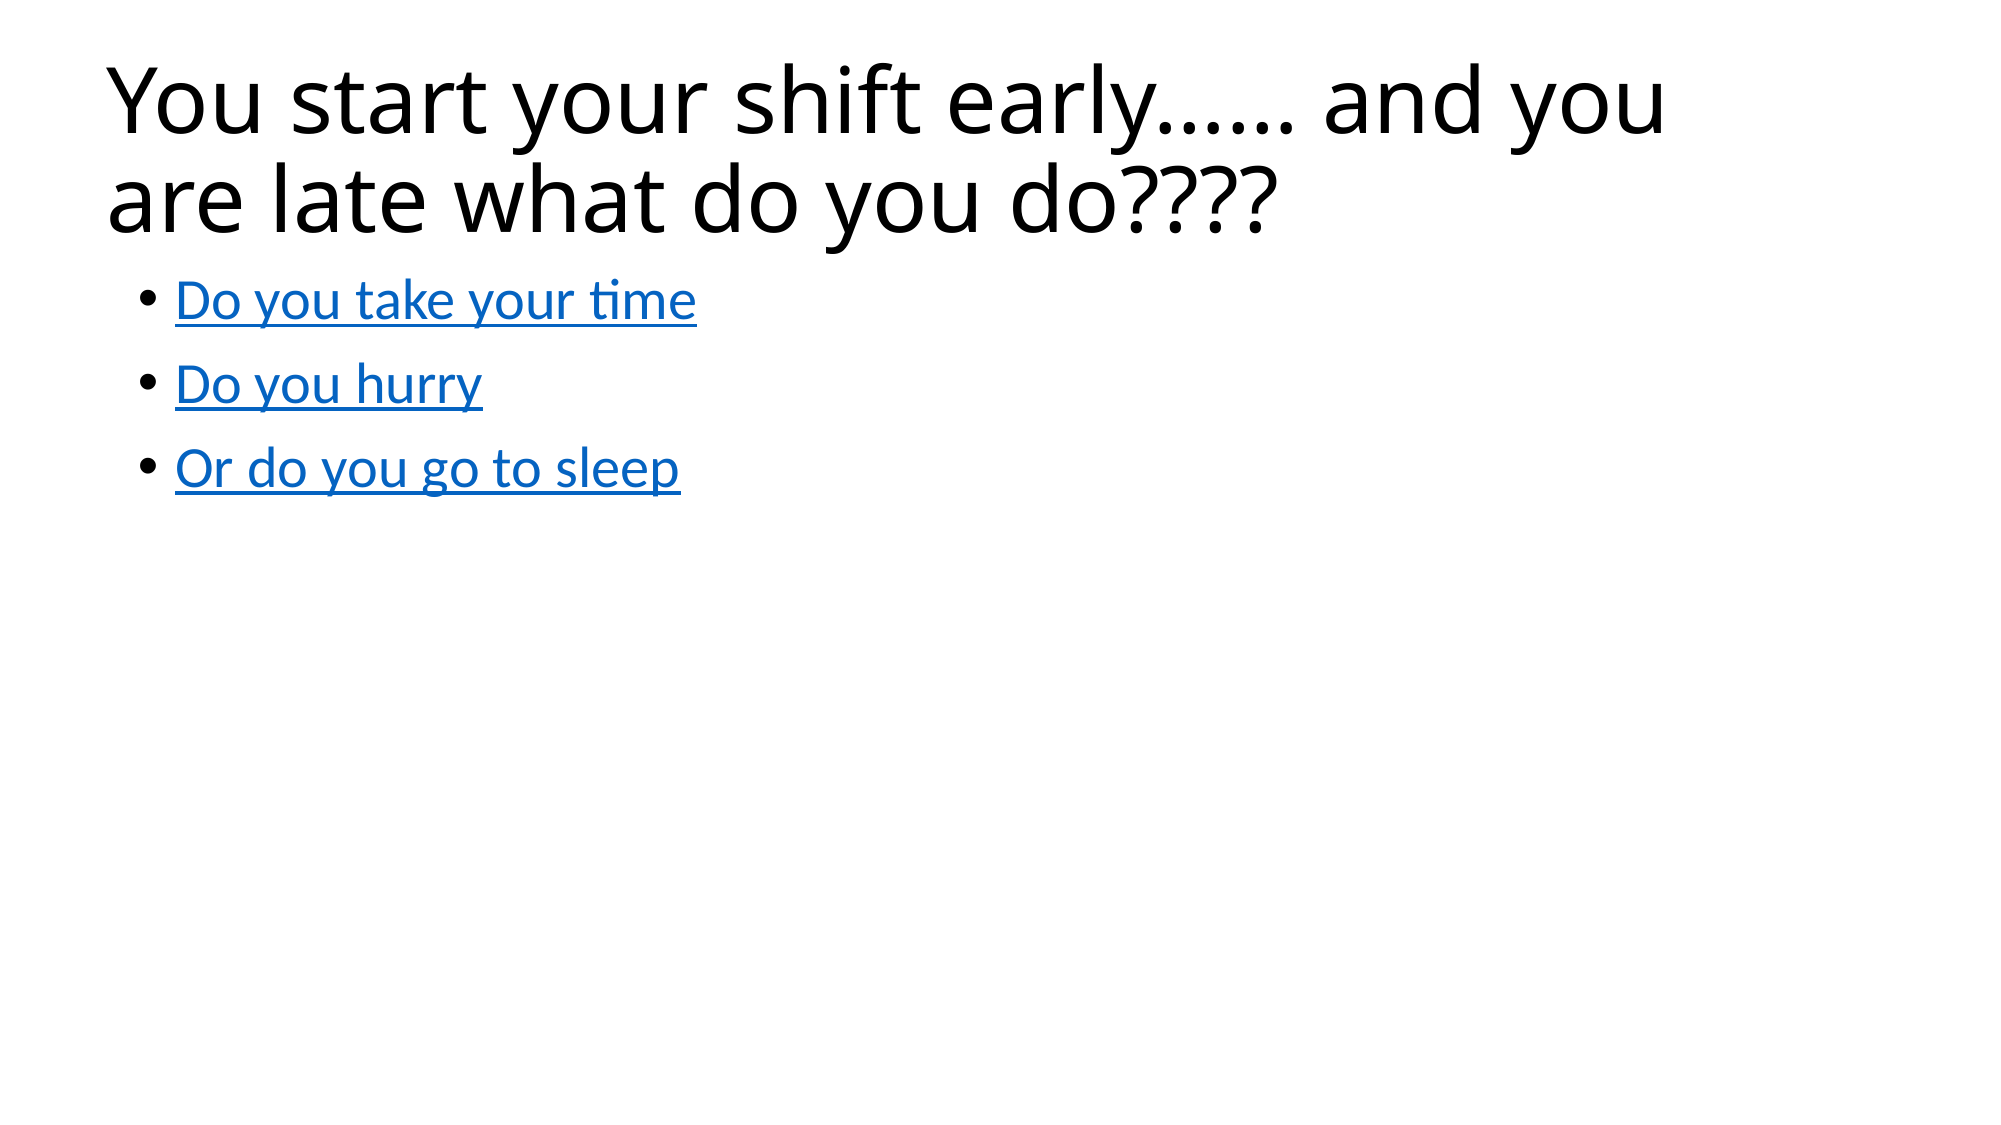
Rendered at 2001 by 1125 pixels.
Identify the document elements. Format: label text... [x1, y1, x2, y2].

title You start your shift early…… and you are late what do you do???? [91, 44, 1817, 262]
list Do you take your time Do you hurry Or do you go to sleep [122, 261, 1848, 976]
